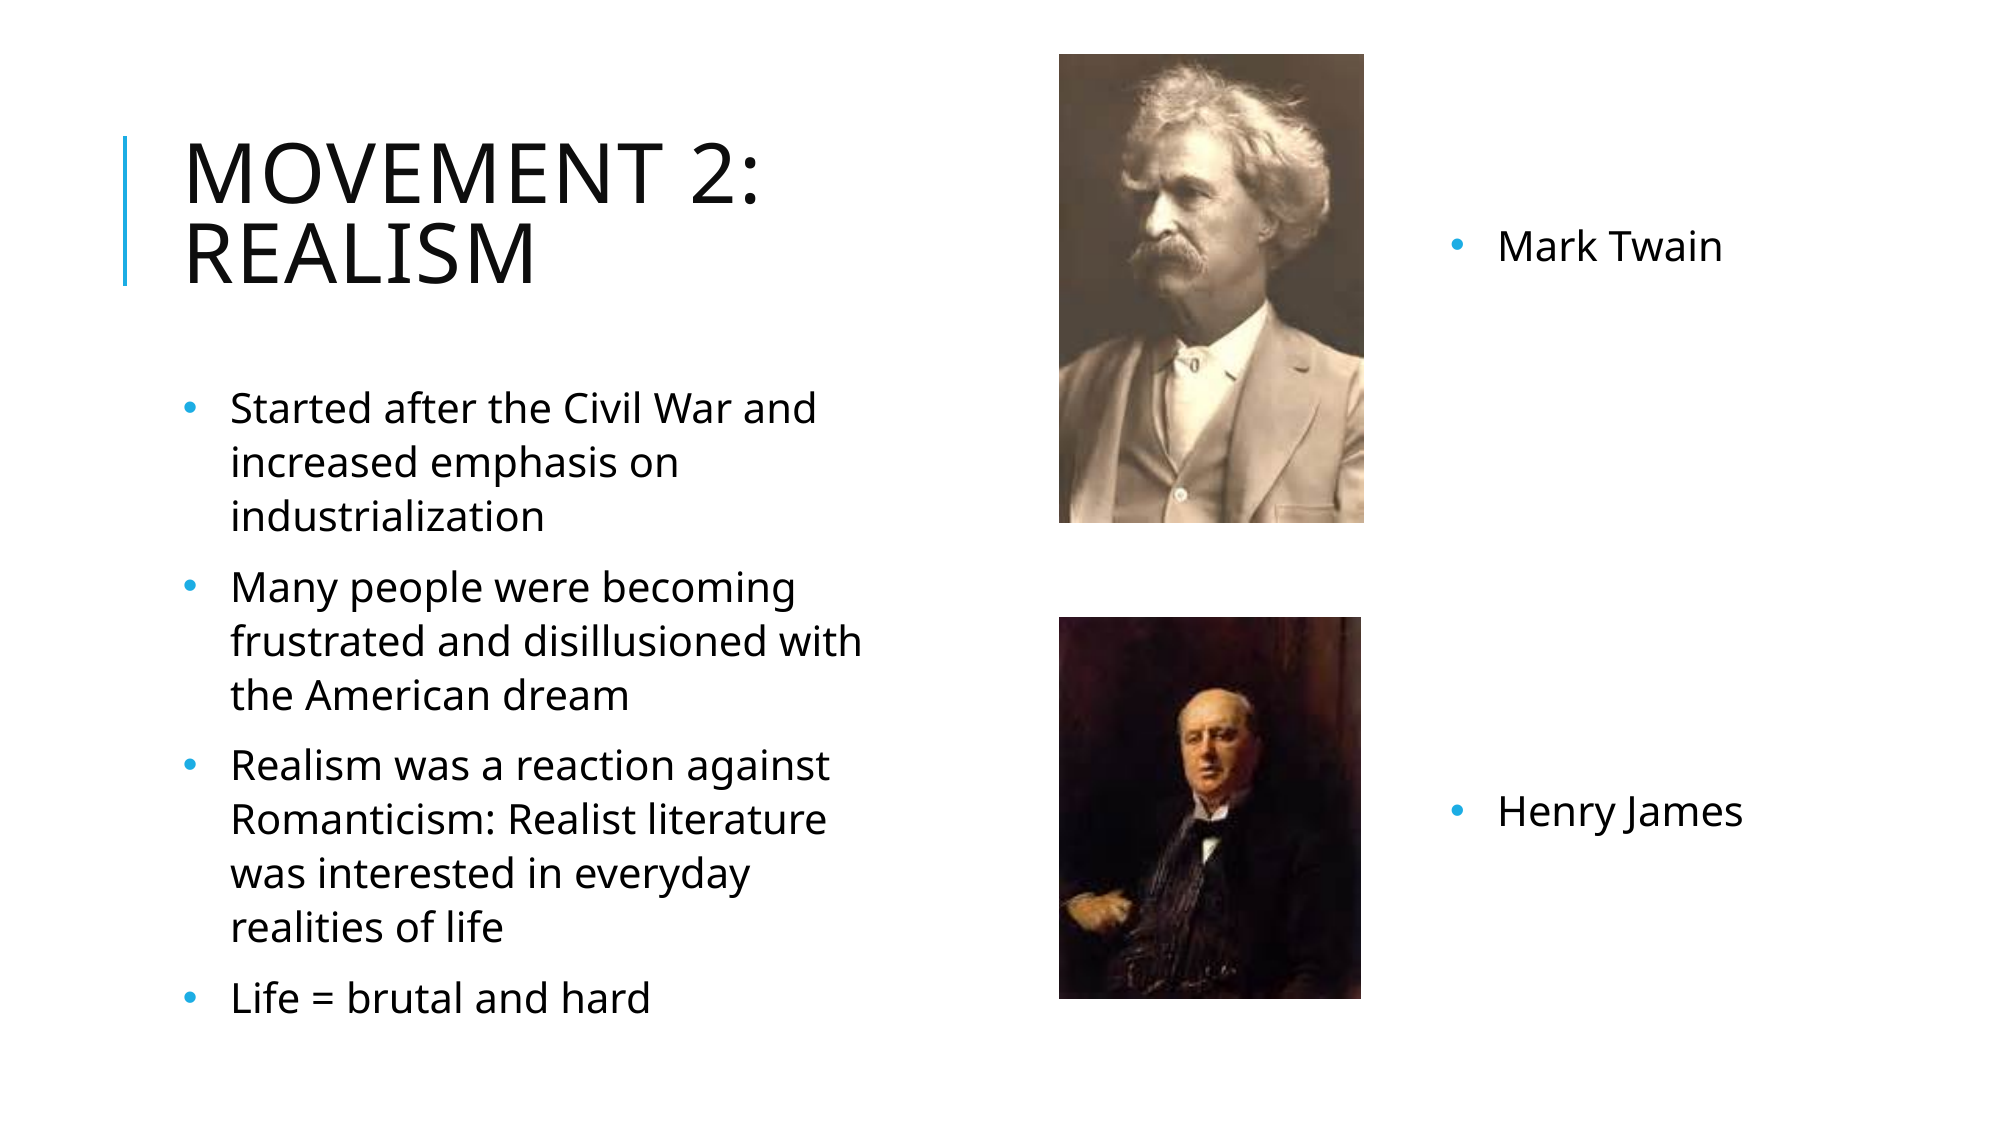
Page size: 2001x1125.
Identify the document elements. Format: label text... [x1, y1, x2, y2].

picture [1059, 53, 1365, 524]
picture [1058, 616, 1361, 999]
list Started after the Civil War and increased emphasis on industrialization Many people were becoming frustrated and disillusioned with the American dream Realism was a reaction against Romanticism: Realist literature was interested in everyday realities of life Life = brutal and hard [168, 370, 888, 988]
title Movement 2: realism [168, 77, 888, 363]
text_box Mark Twain Henry James [1435, 0, 1900, 618]
